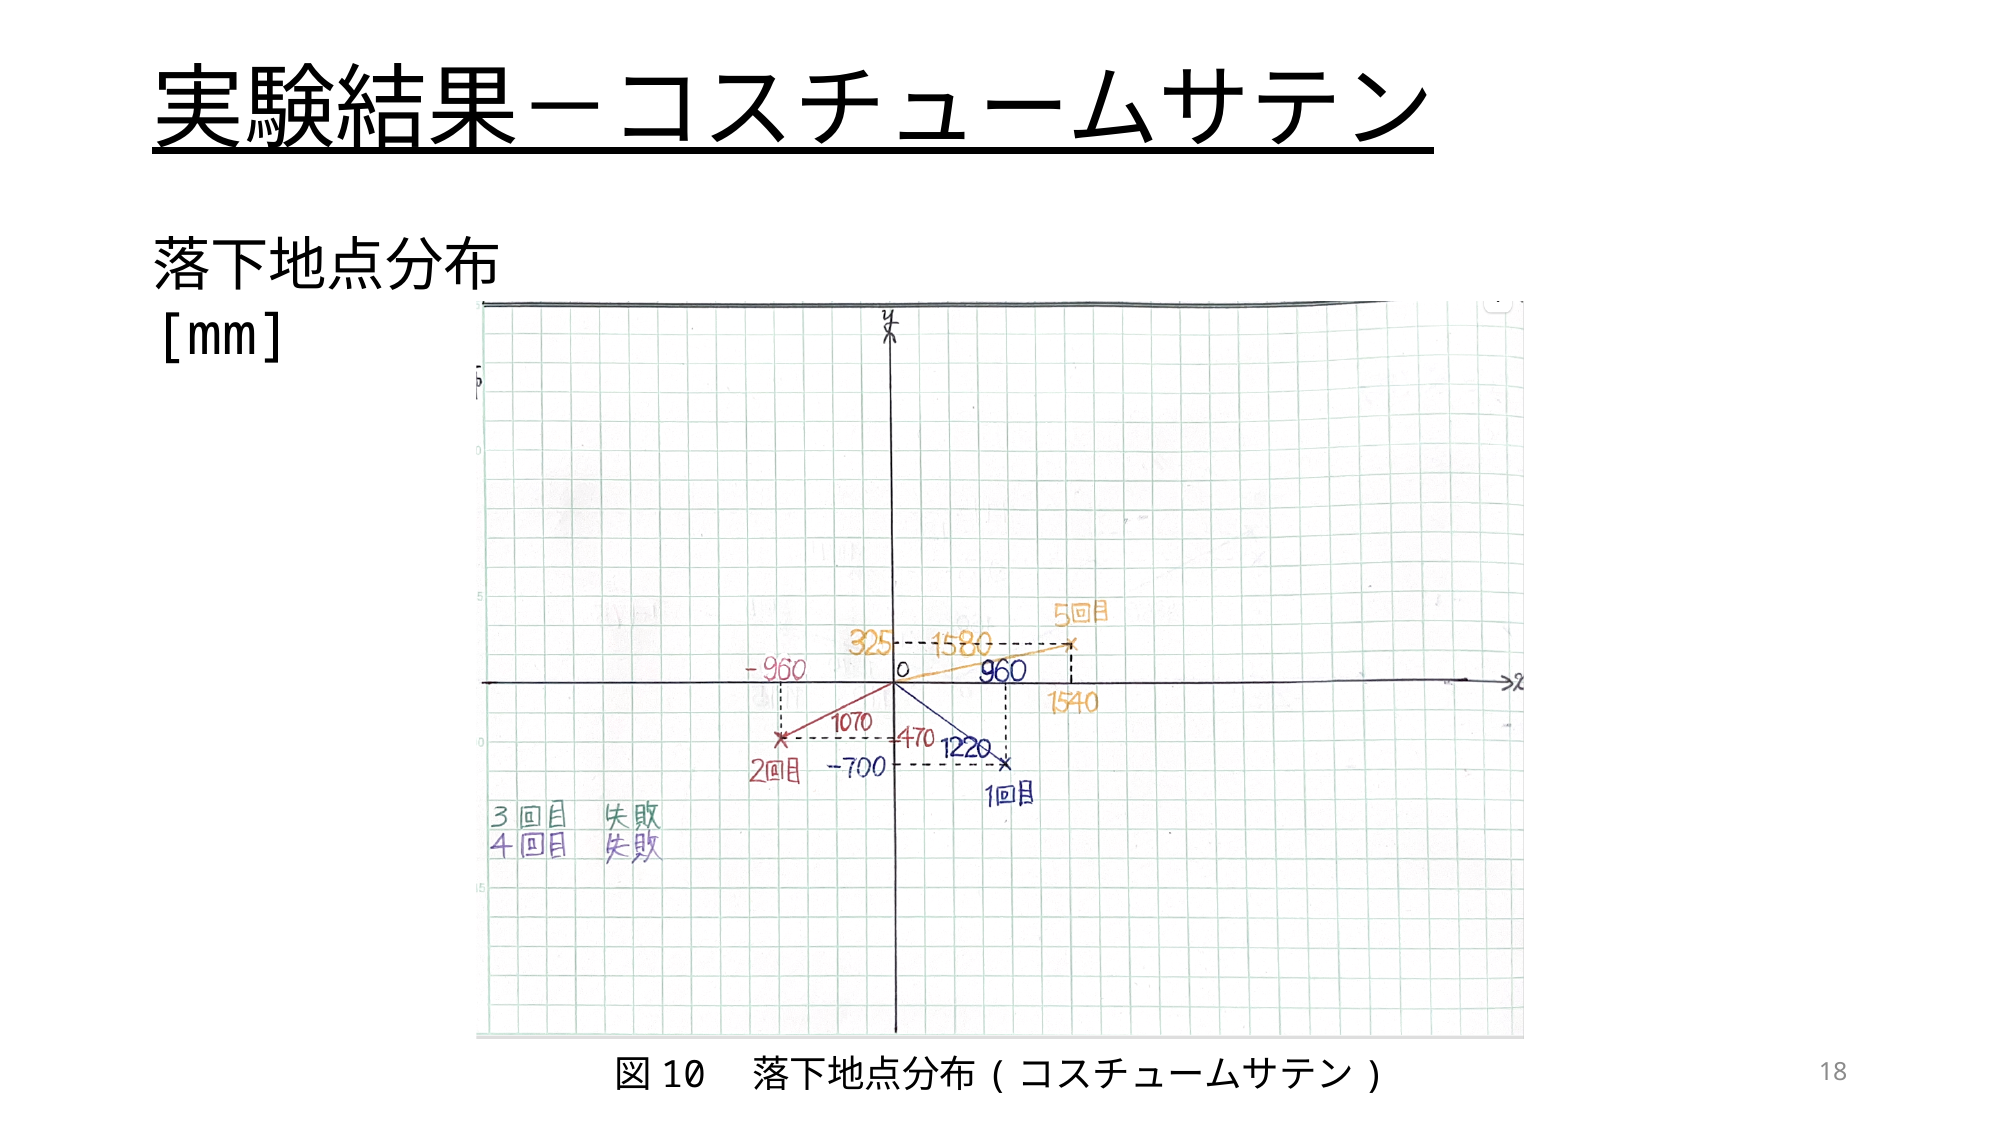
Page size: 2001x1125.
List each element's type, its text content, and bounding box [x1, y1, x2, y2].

title 実験結果－コスチュームサテン [137, 2, 1863, 220]
slide_number 18 [1432, 1042, 1863, 1103]
text_box 図10 落下地点分布(コスチュームサテン) [568, 1042, 1432, 1103]
text_box 落下地点分布 [mm] [137, 219, 673, 375]
picture [476, 301, 1524, 1039]
